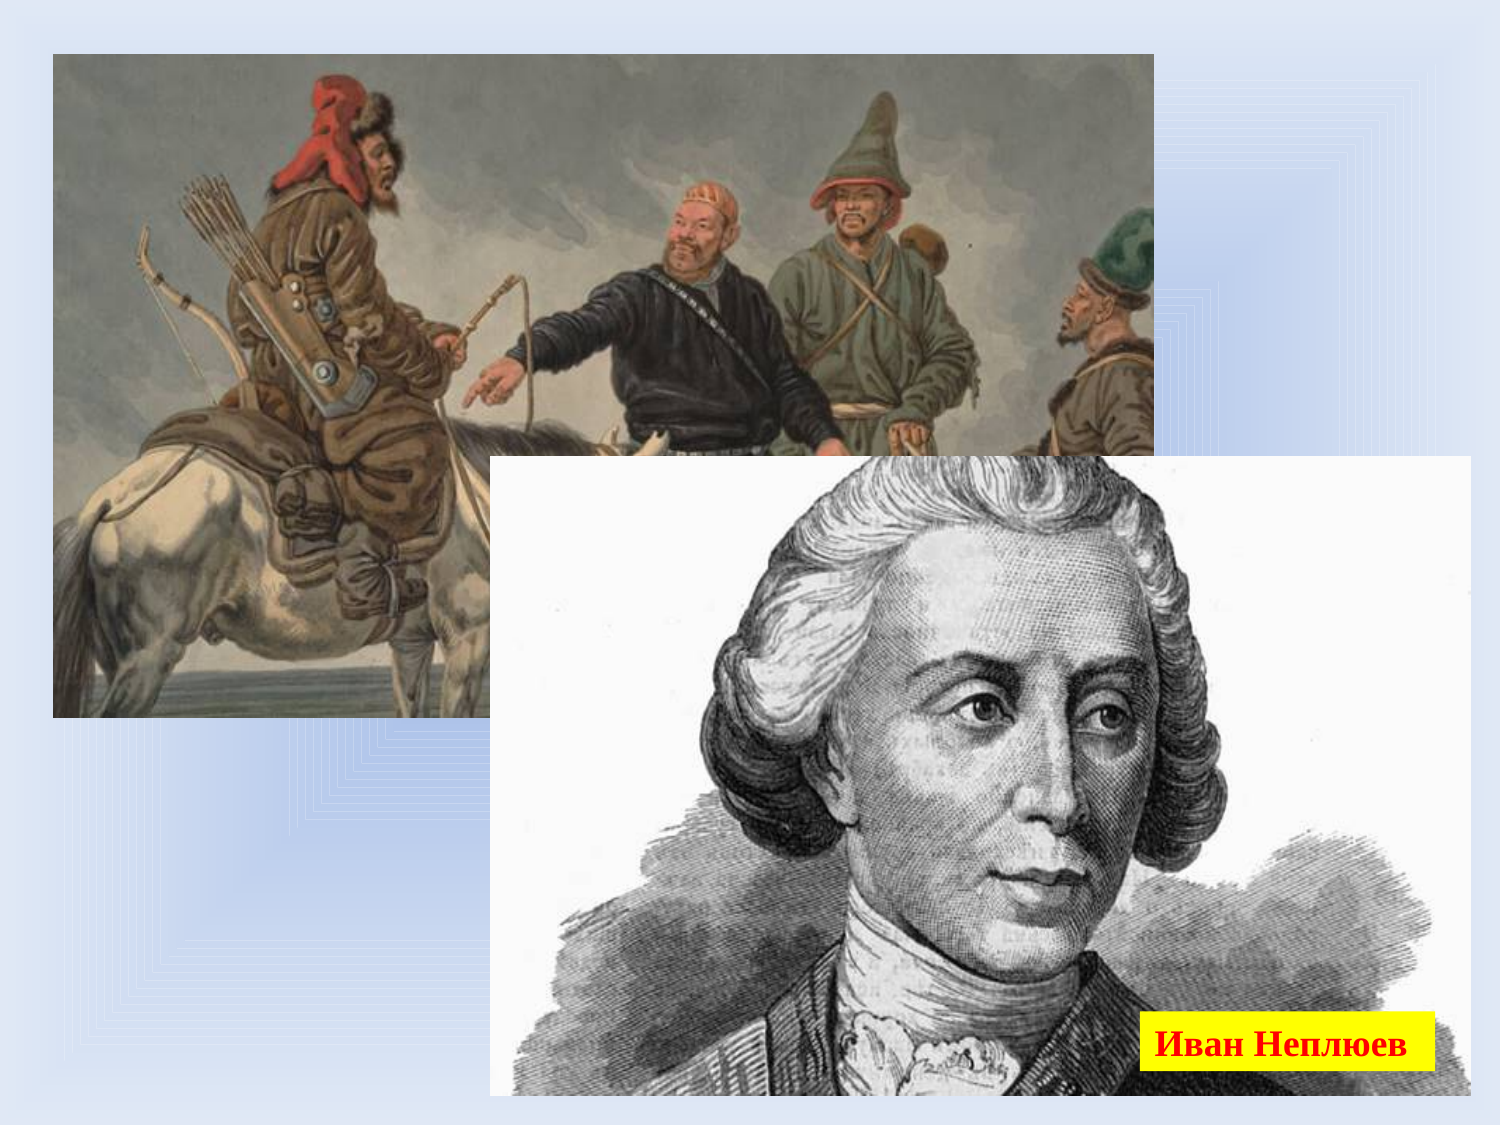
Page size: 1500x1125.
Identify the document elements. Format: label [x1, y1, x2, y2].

picture [52, 54, 1471, 1096]
